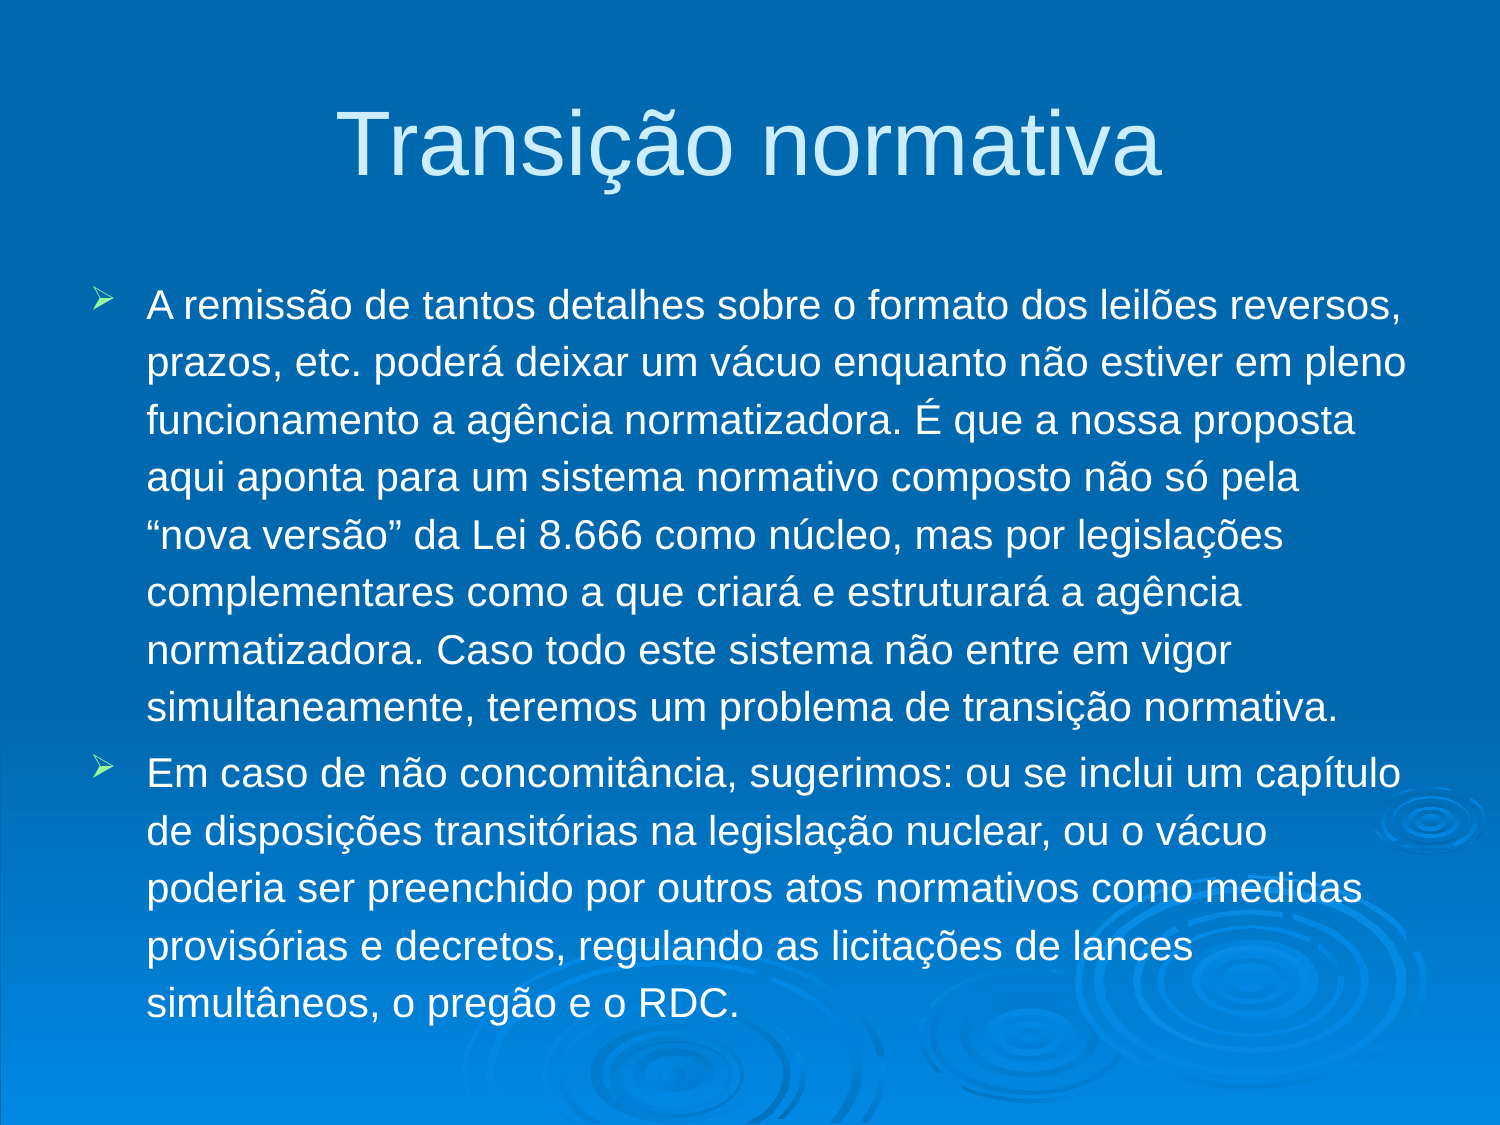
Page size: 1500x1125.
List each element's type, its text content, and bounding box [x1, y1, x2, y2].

title Transição normativa [75, 45, 1425, 233]
list A remissão de tantos detalhes sobre o formato dos leilões reversos, prazos, etc. poderá deixar um vácuo enquanto não estiver em pleno funcionamento a agência normatizadora. É que a nossa proposta aqui aponta para um sistema normativo composto não só pela “nova versão” da Lei 8.666 como núcleo, mas por legislações complementares como a que criará e estruturará a agência normatizadora. Caso todo este sistema não entre em vigor simultaneamente, teremos um problema de transição normativa. Em caso de não concomitância, sugerimos: ou se inclui um capítulo de disposições transitórias na legislação nuclear, ou o vácuo poderia ser preenchido por outros atos normativos como medidas provisórias e decretos, regulando as licitações de lances simultâneos, o pregão e o RDC. [75, 262, 1425, 1005]
